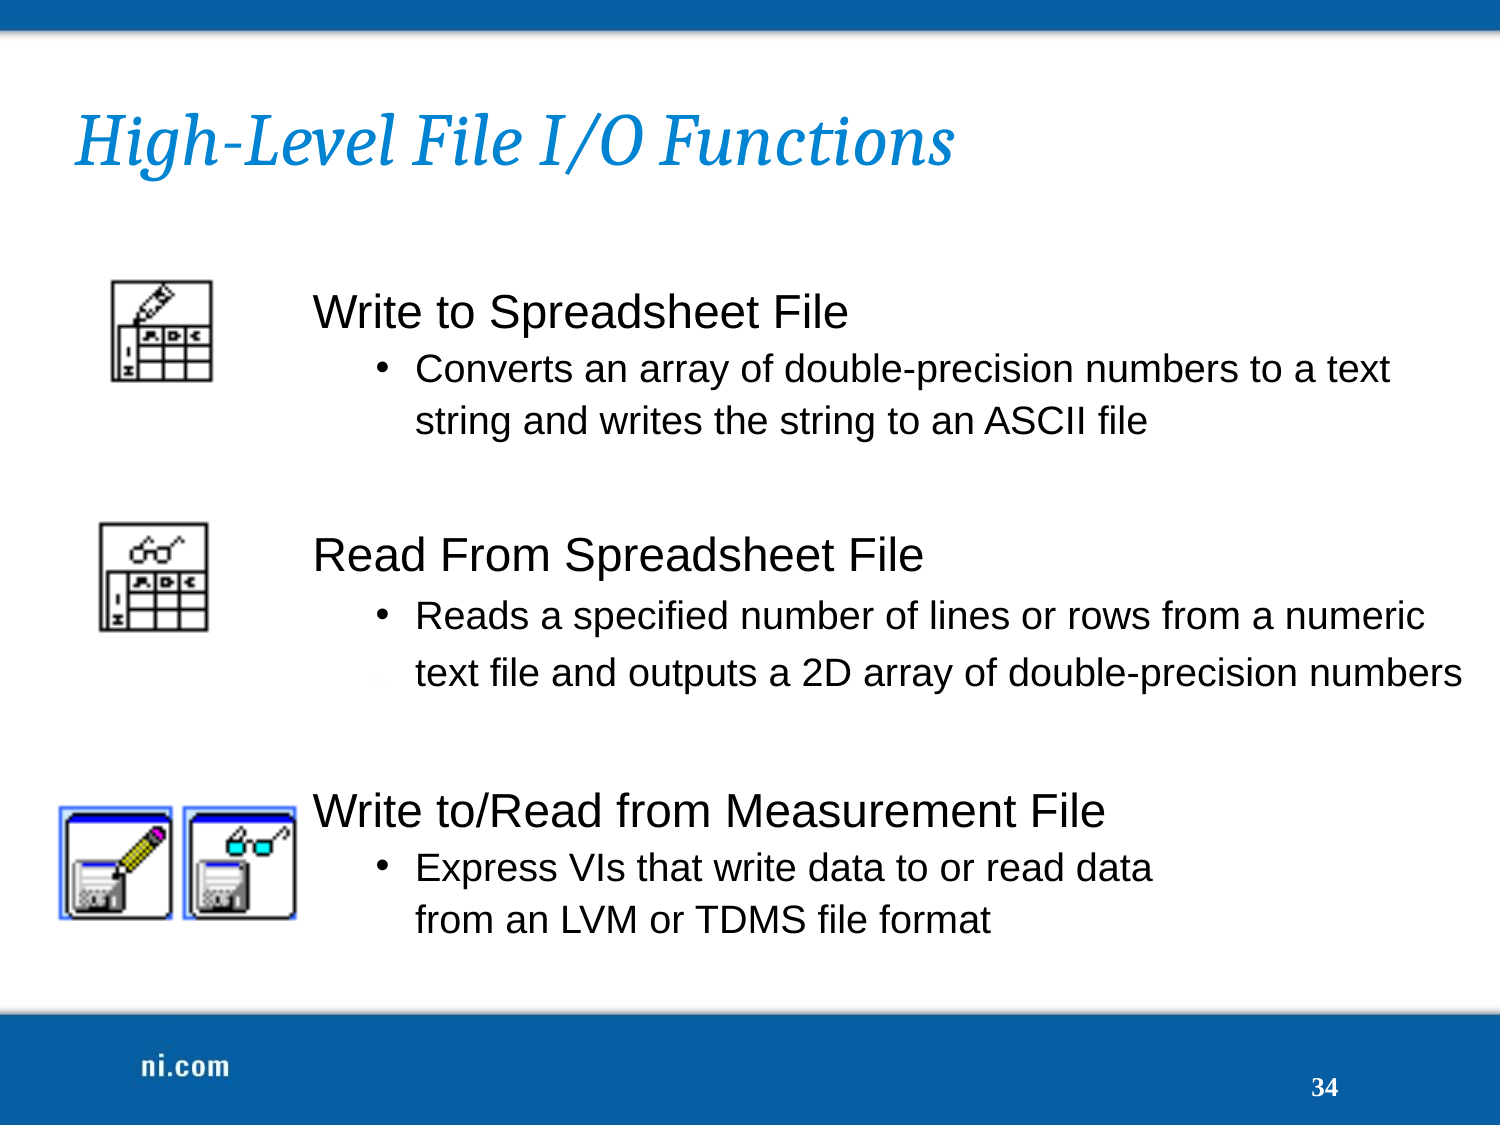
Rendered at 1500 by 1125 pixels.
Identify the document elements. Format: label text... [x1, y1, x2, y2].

slide_number 34 [1149, 1071, 1500, 1125]
list Write to Spreadsheet File Converts an array of double-precision numbers to a text string and writes the string to an ASCII file Read From Spreadsheet File Reads a specified number of lines or rows from a numeric text file and outputs a 2D array of double-precision numbers Write to/Read from Measurement File Express VIs that write data to or read data from an LVM or TDMS file format [312, 248, 1476, 952]
title High-Level File I/O Functions [74, 44, 1425, 233]
picture [0, 0, 1500, 1125]
